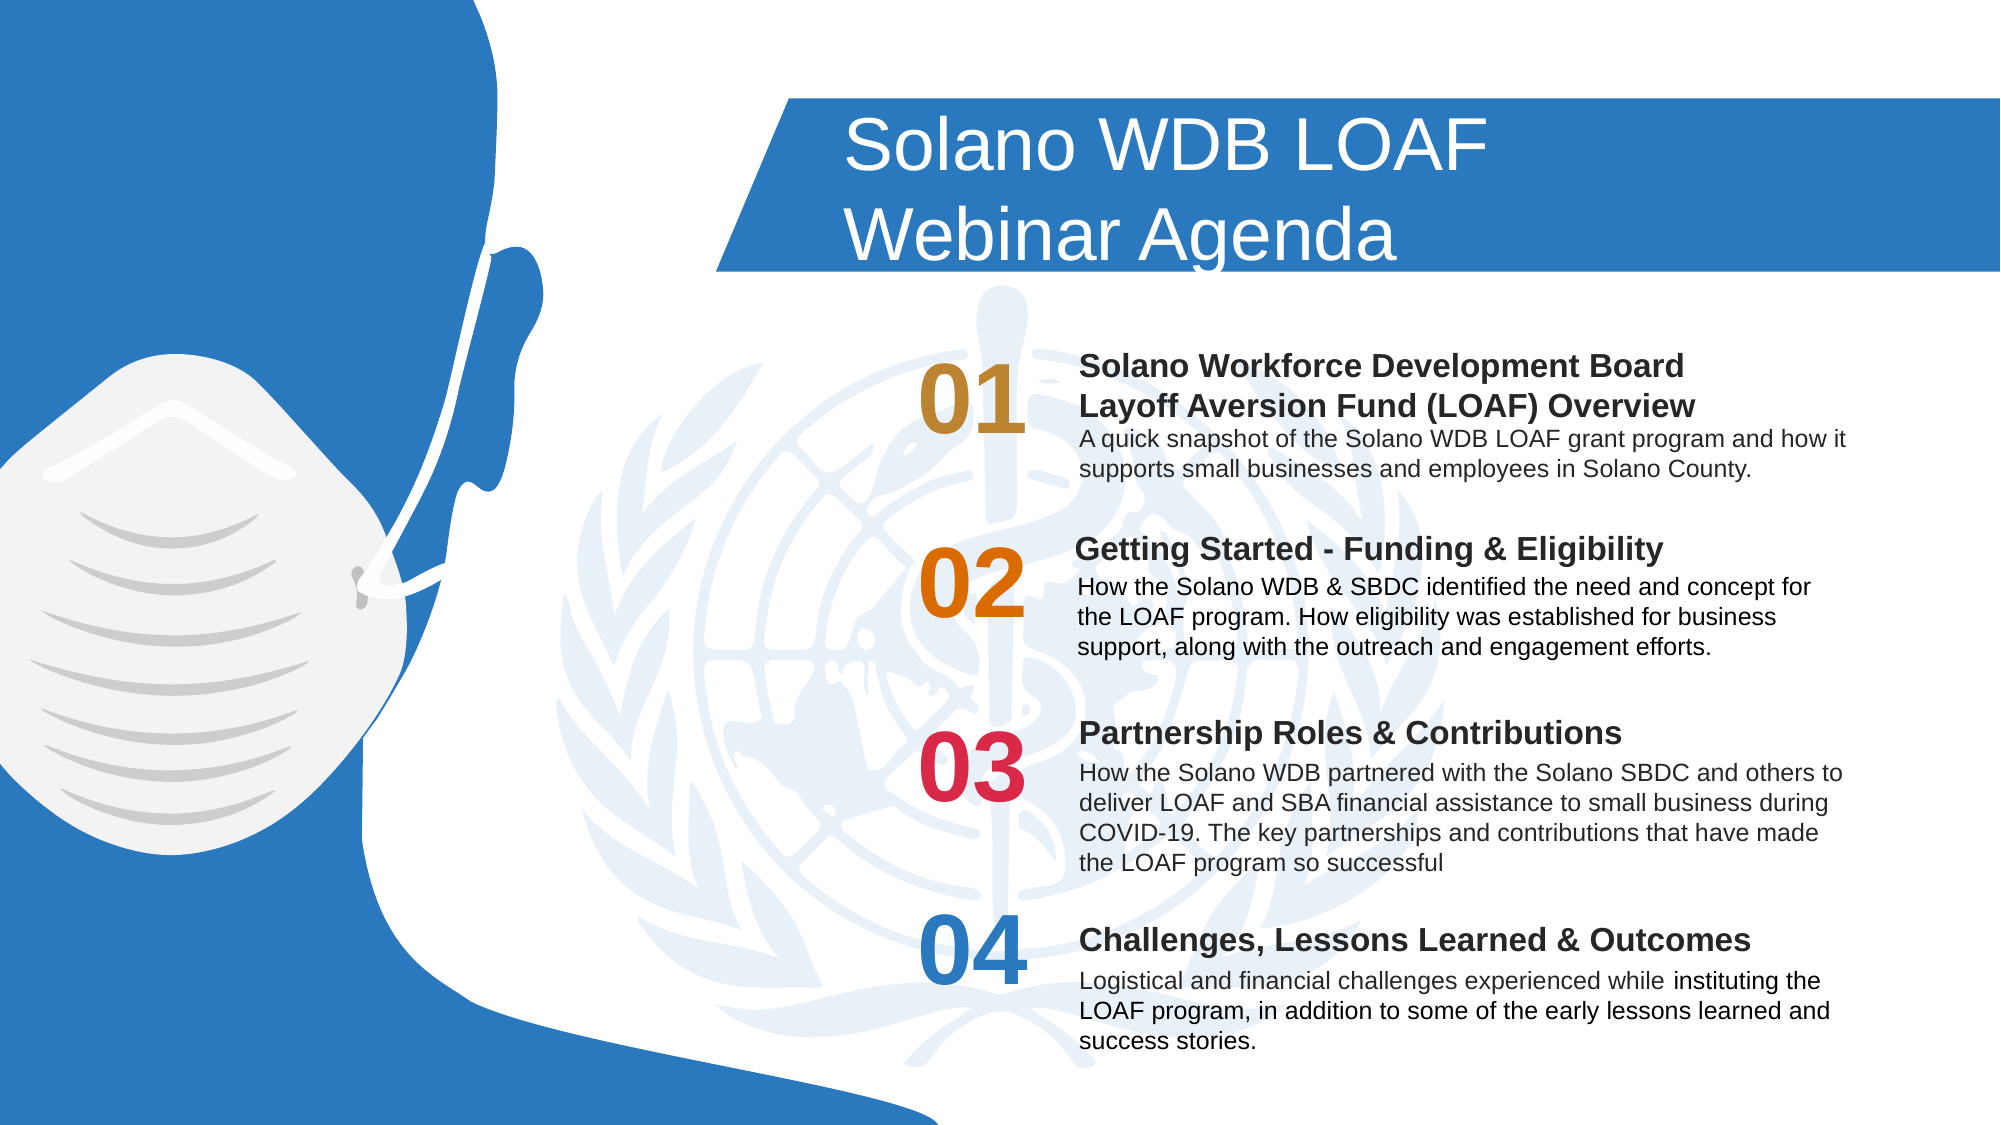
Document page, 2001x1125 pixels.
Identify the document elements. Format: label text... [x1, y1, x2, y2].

text_box [714, 97, 828, 273]
text_box 01 [894, 325, 1052, 461]
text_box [1056, 520, 1867, 670]
text_box 04 [894, 877, 1052, 1013]
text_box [1061, 703, 1869, 886]
text_box Solano WDB LOAF Webinar Agenda [828, 87, 1725, 283]
text_box 03 [894, 693, 1052, 829]
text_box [1061, 887, 1869, 1094]
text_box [1061, 336, 1869, 492]
text_box 02 [894, 509, 1052, 645]
text_box [1725, 97, 2000, 273]
